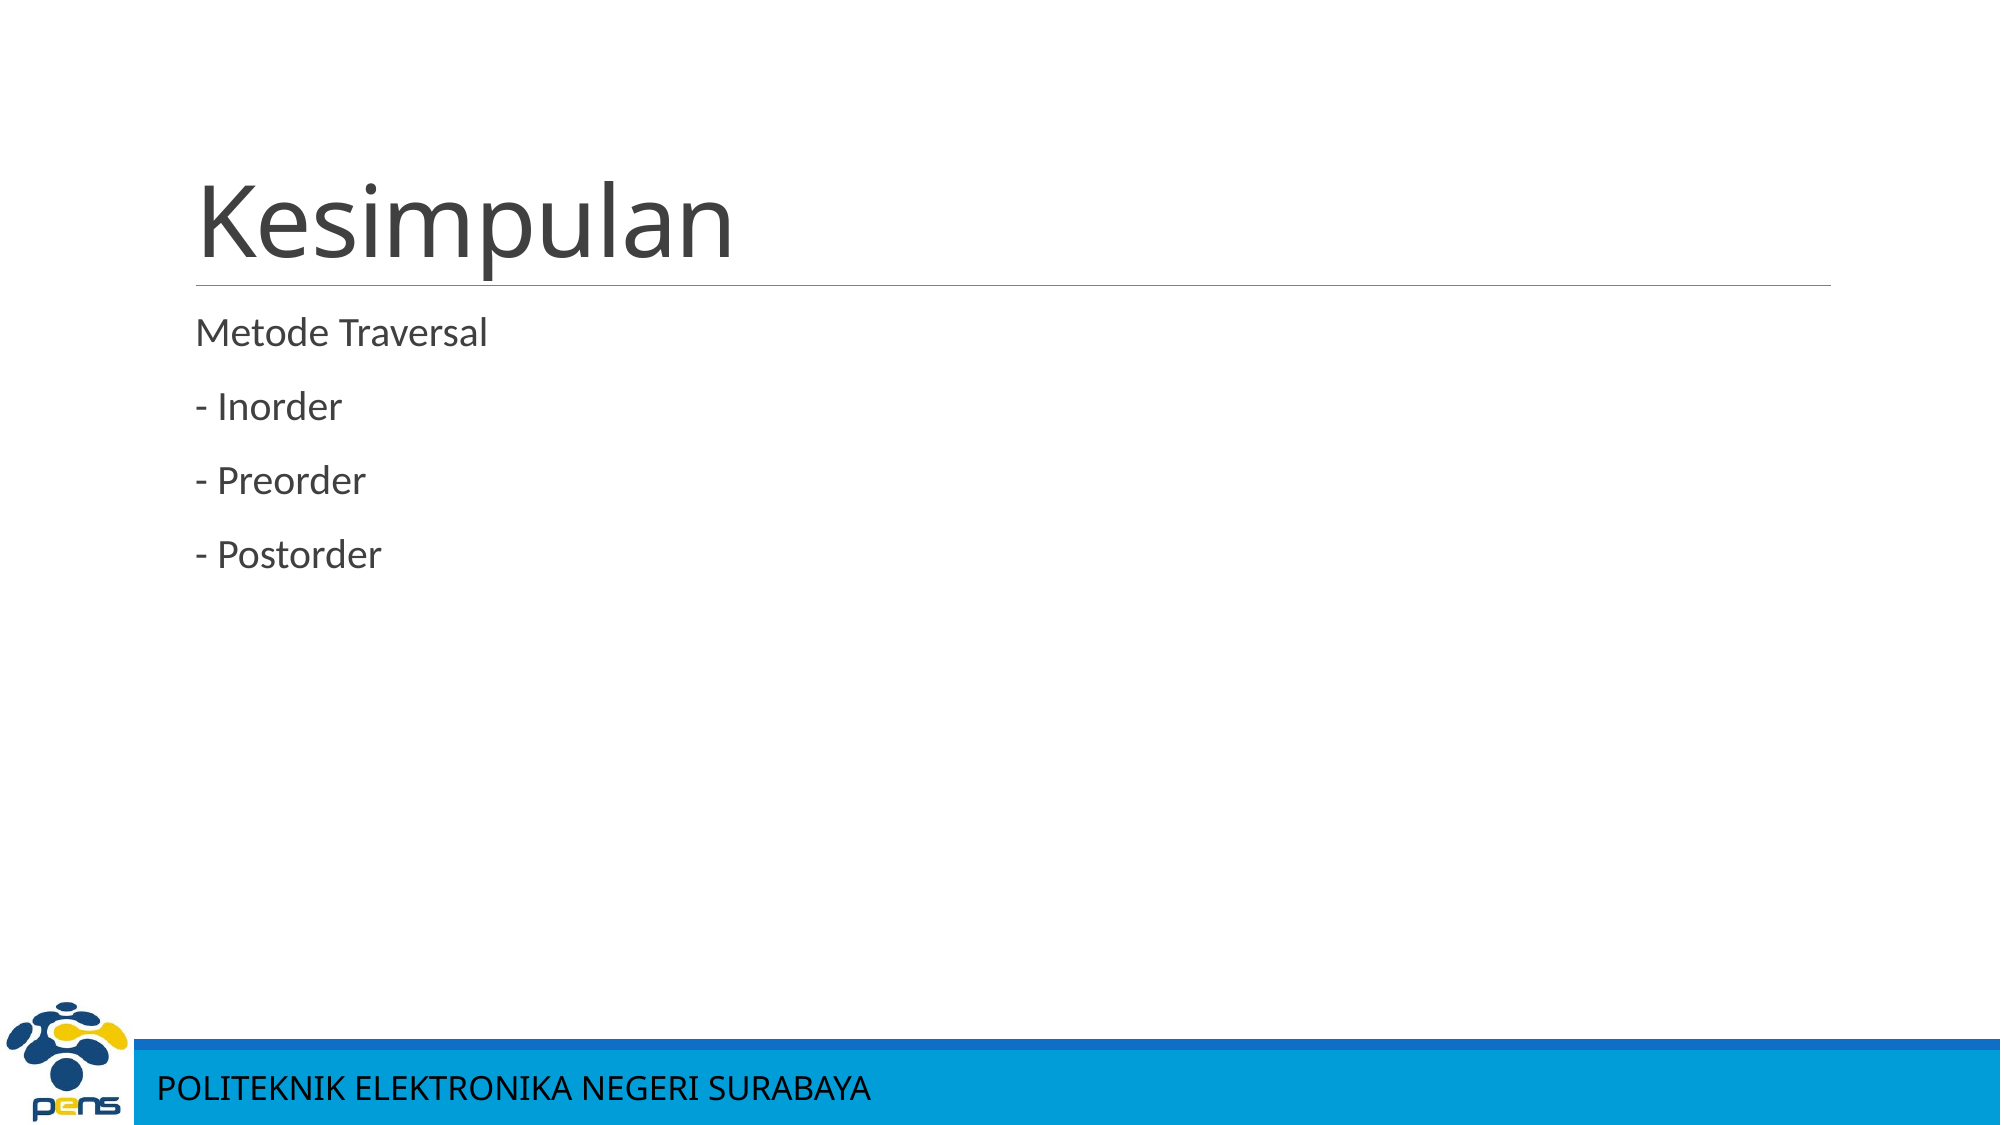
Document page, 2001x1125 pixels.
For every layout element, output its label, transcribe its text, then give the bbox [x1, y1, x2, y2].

picture [0, 997, 134, 1125]
title Kesimpulan [180, 47, 1830, 285]
list Metode Traversal - Inorder - Preorder - Postorder [180, 302, 1830, 963]
